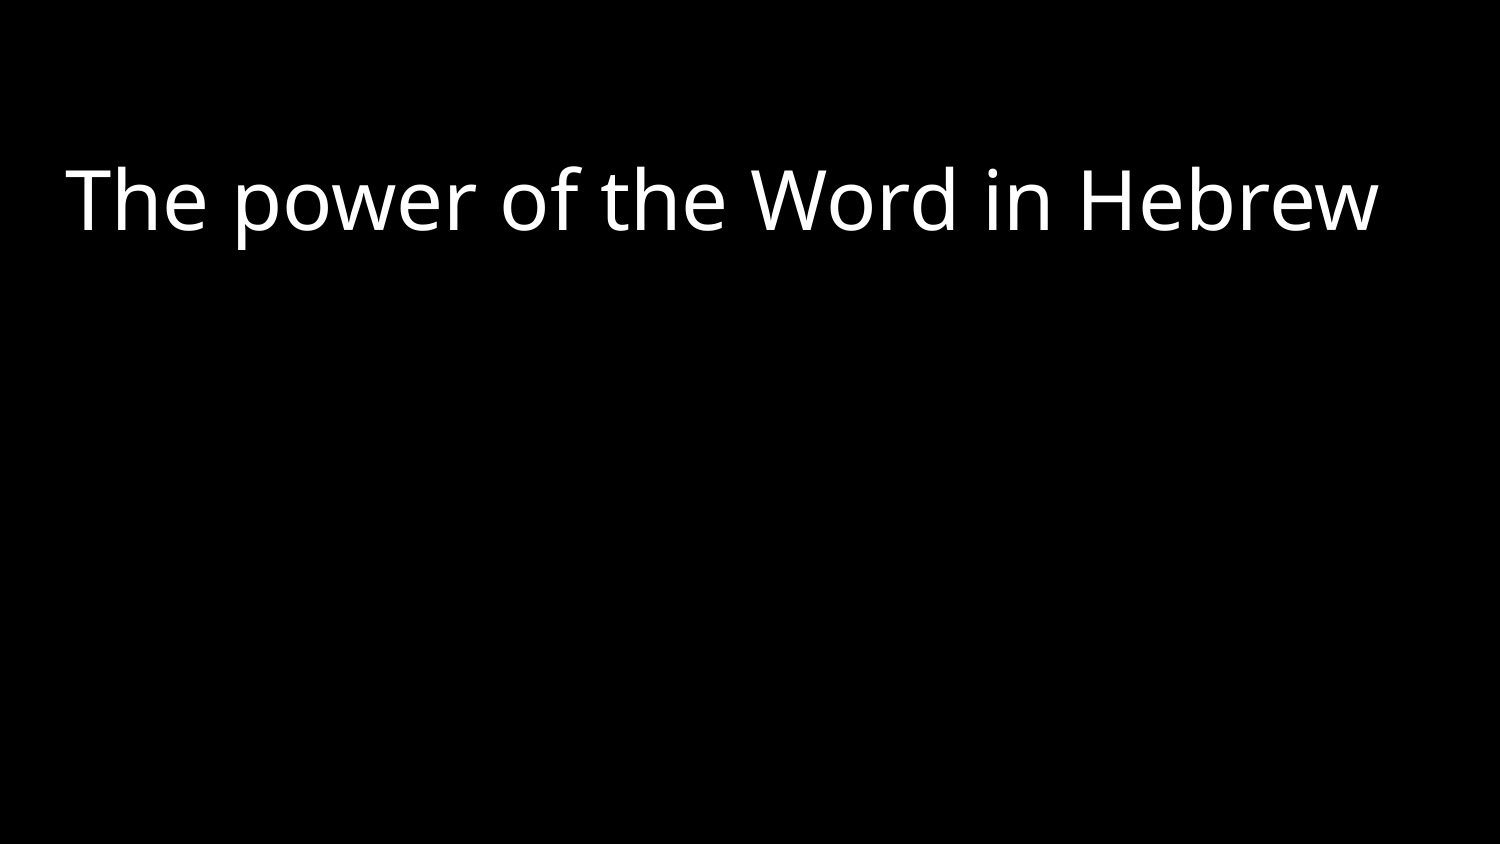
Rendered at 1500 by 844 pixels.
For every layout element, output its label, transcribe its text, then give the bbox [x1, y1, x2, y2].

subtitle The power of the Word in Hebrew [50, 34, 1450, 797]
